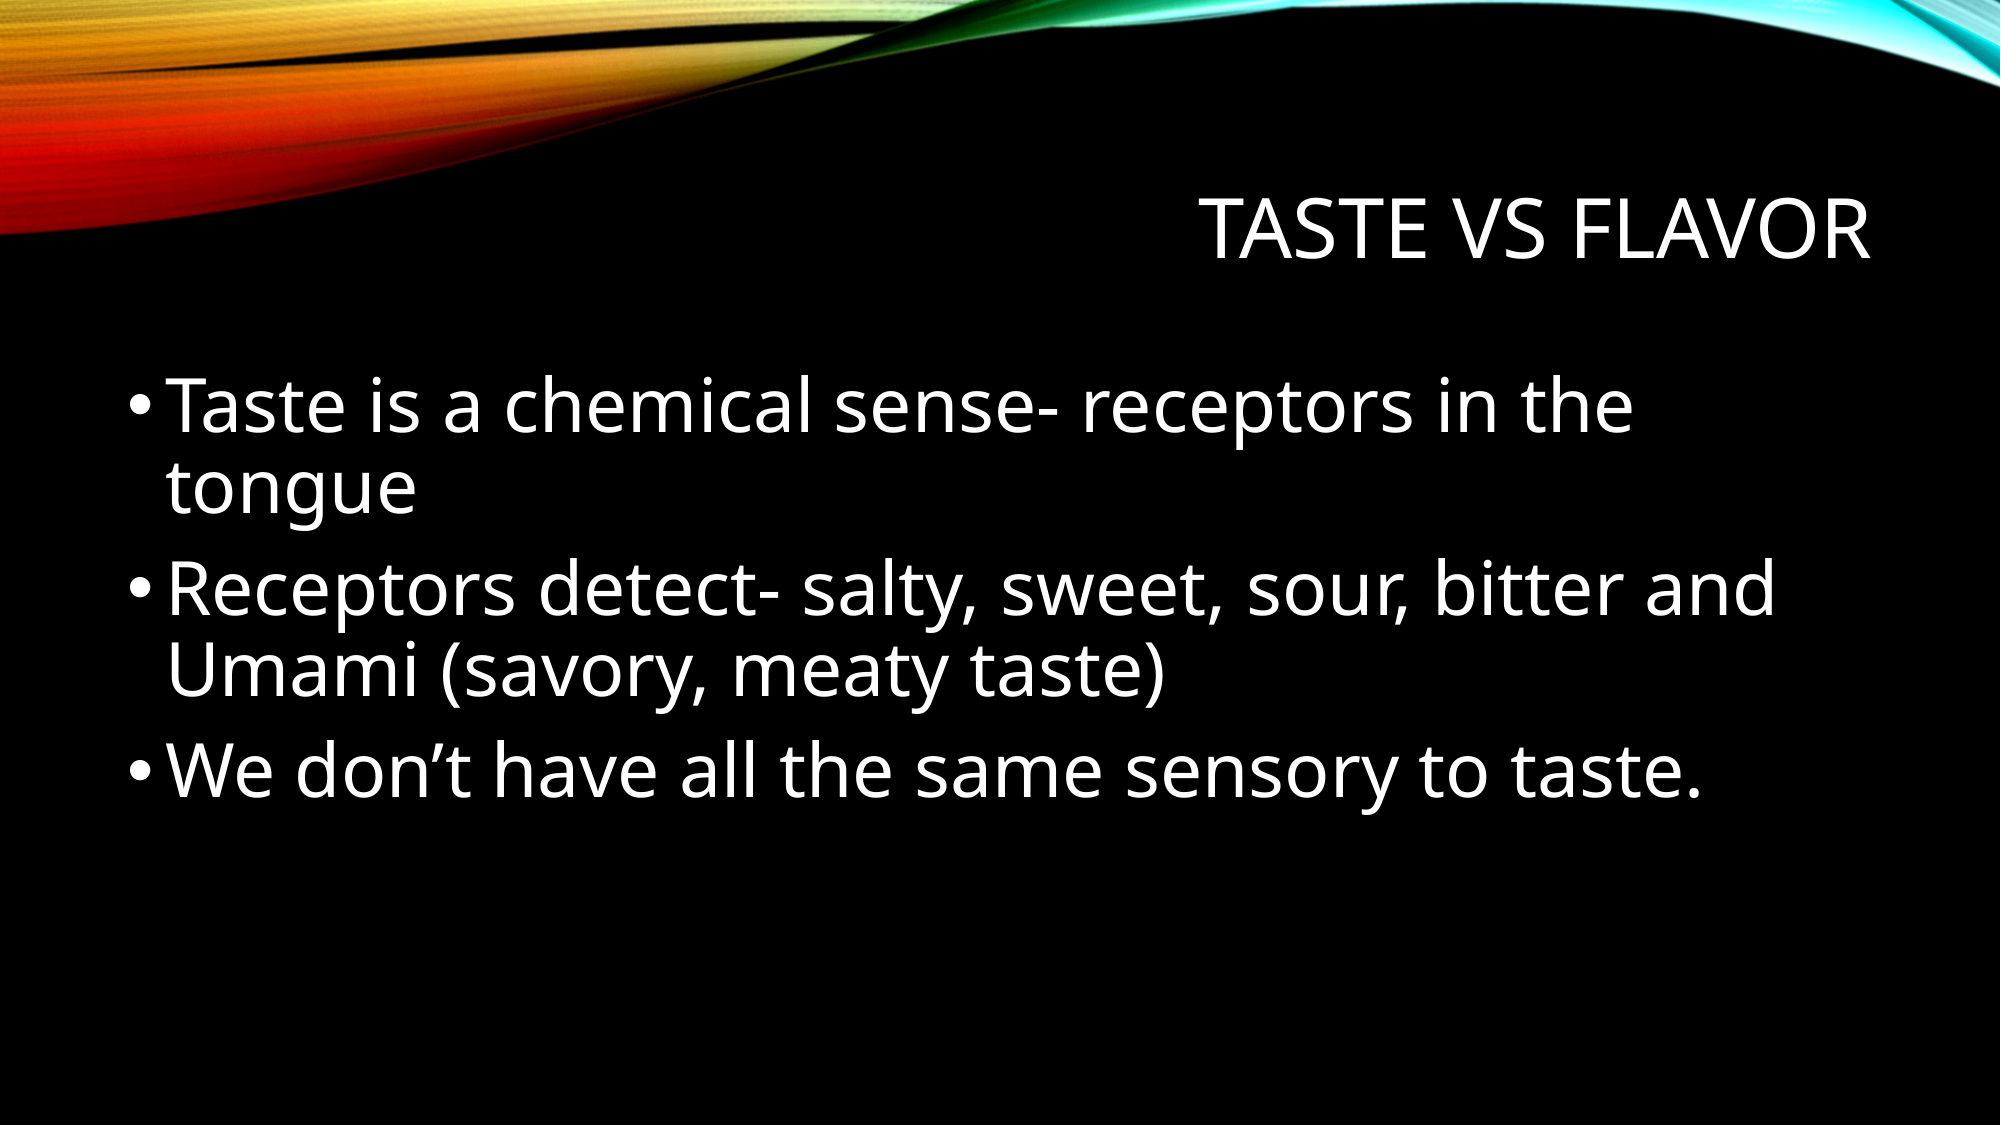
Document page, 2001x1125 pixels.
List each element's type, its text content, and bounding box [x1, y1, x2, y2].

title Taste Vs Flavor [474, 125, 1888, 338]
list Taste is a chemical sense- receptors in the tongue Receptors detect- salty, sweet, sour, bitter and Umami (savory, meaty taste) We don’t have all the same sensory to taste. [112, 360, 1888, 1021]
picture [0, 0, 2000, 237]
